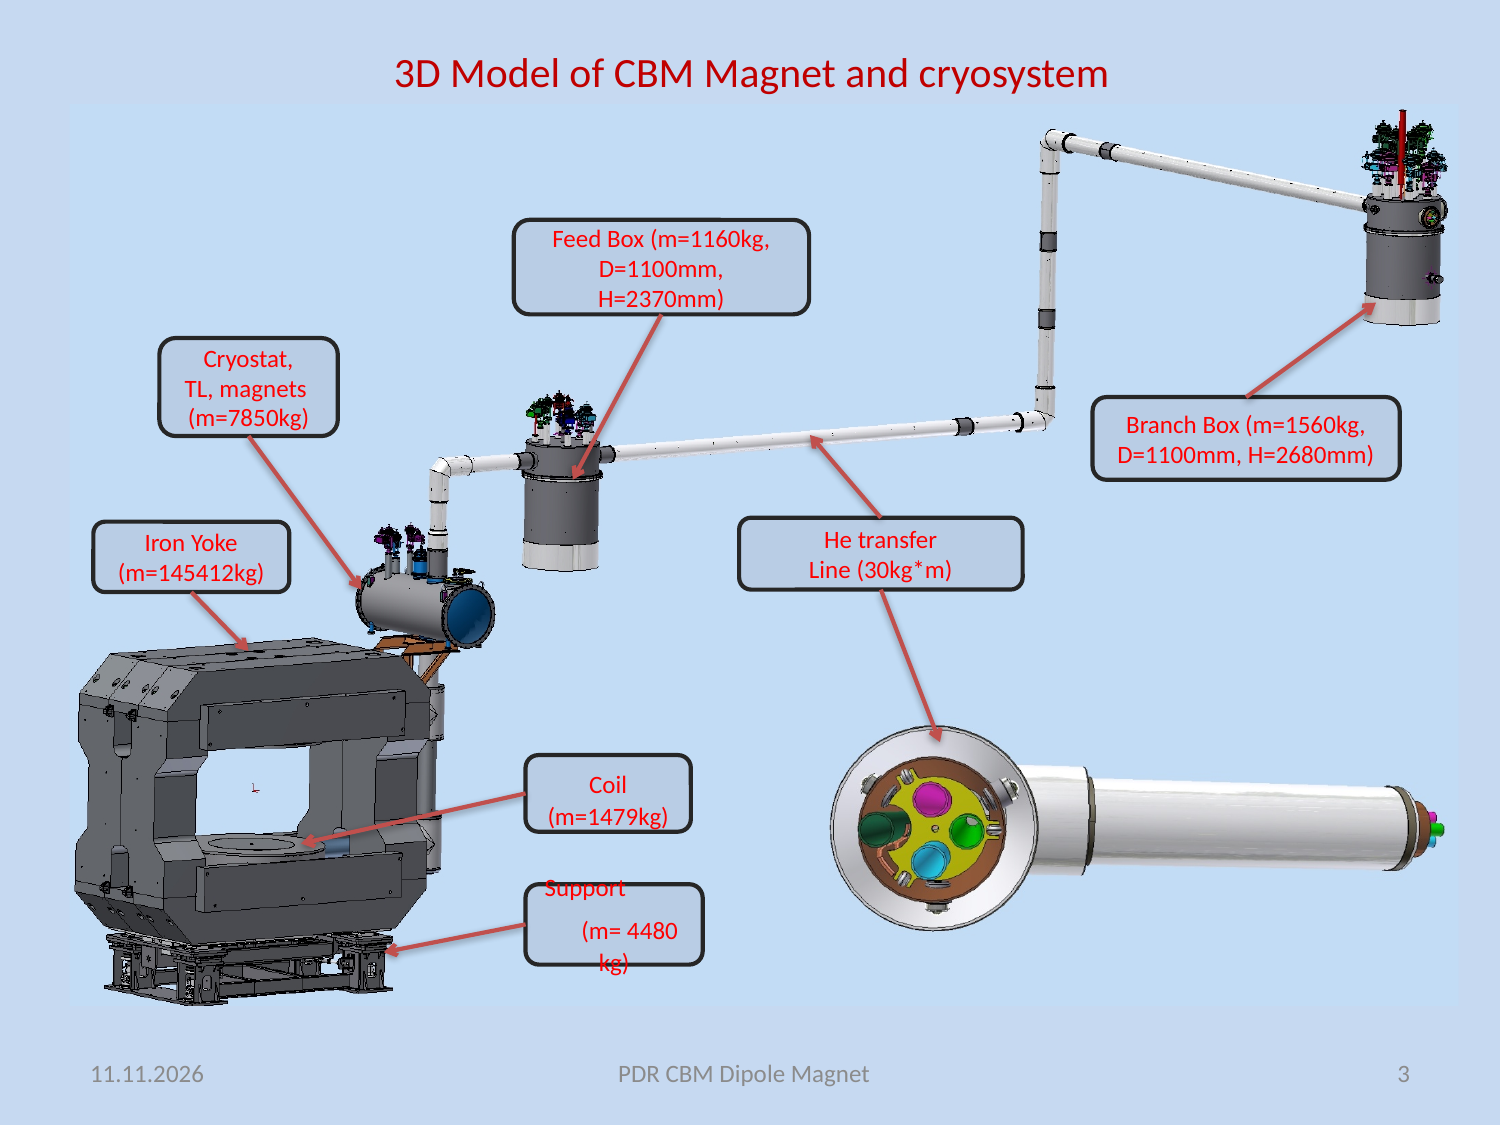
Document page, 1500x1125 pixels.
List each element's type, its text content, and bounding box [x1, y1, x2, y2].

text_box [809, 434, 882, 518]
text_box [572, 314, 662, 480]
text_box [191, 591, 249, 652]
picture [69, 104, 1459, 1006]
title 3D Model of CBM Magnet and cryosystem [76, 19, 1427, 103]
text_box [880, 589, 941, 743]
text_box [1245, 302, 1377, 398]
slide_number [75, 1042, 425, 1103]
footer PDR CBM Dipole Magnet [512, 1042, 988, 1103]
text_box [300, 793, 526, 844]
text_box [383, 924, 526, 953]
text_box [248, 435, 362, 590]
slide_number 3 [1074, 1042, 1425, 1103]
